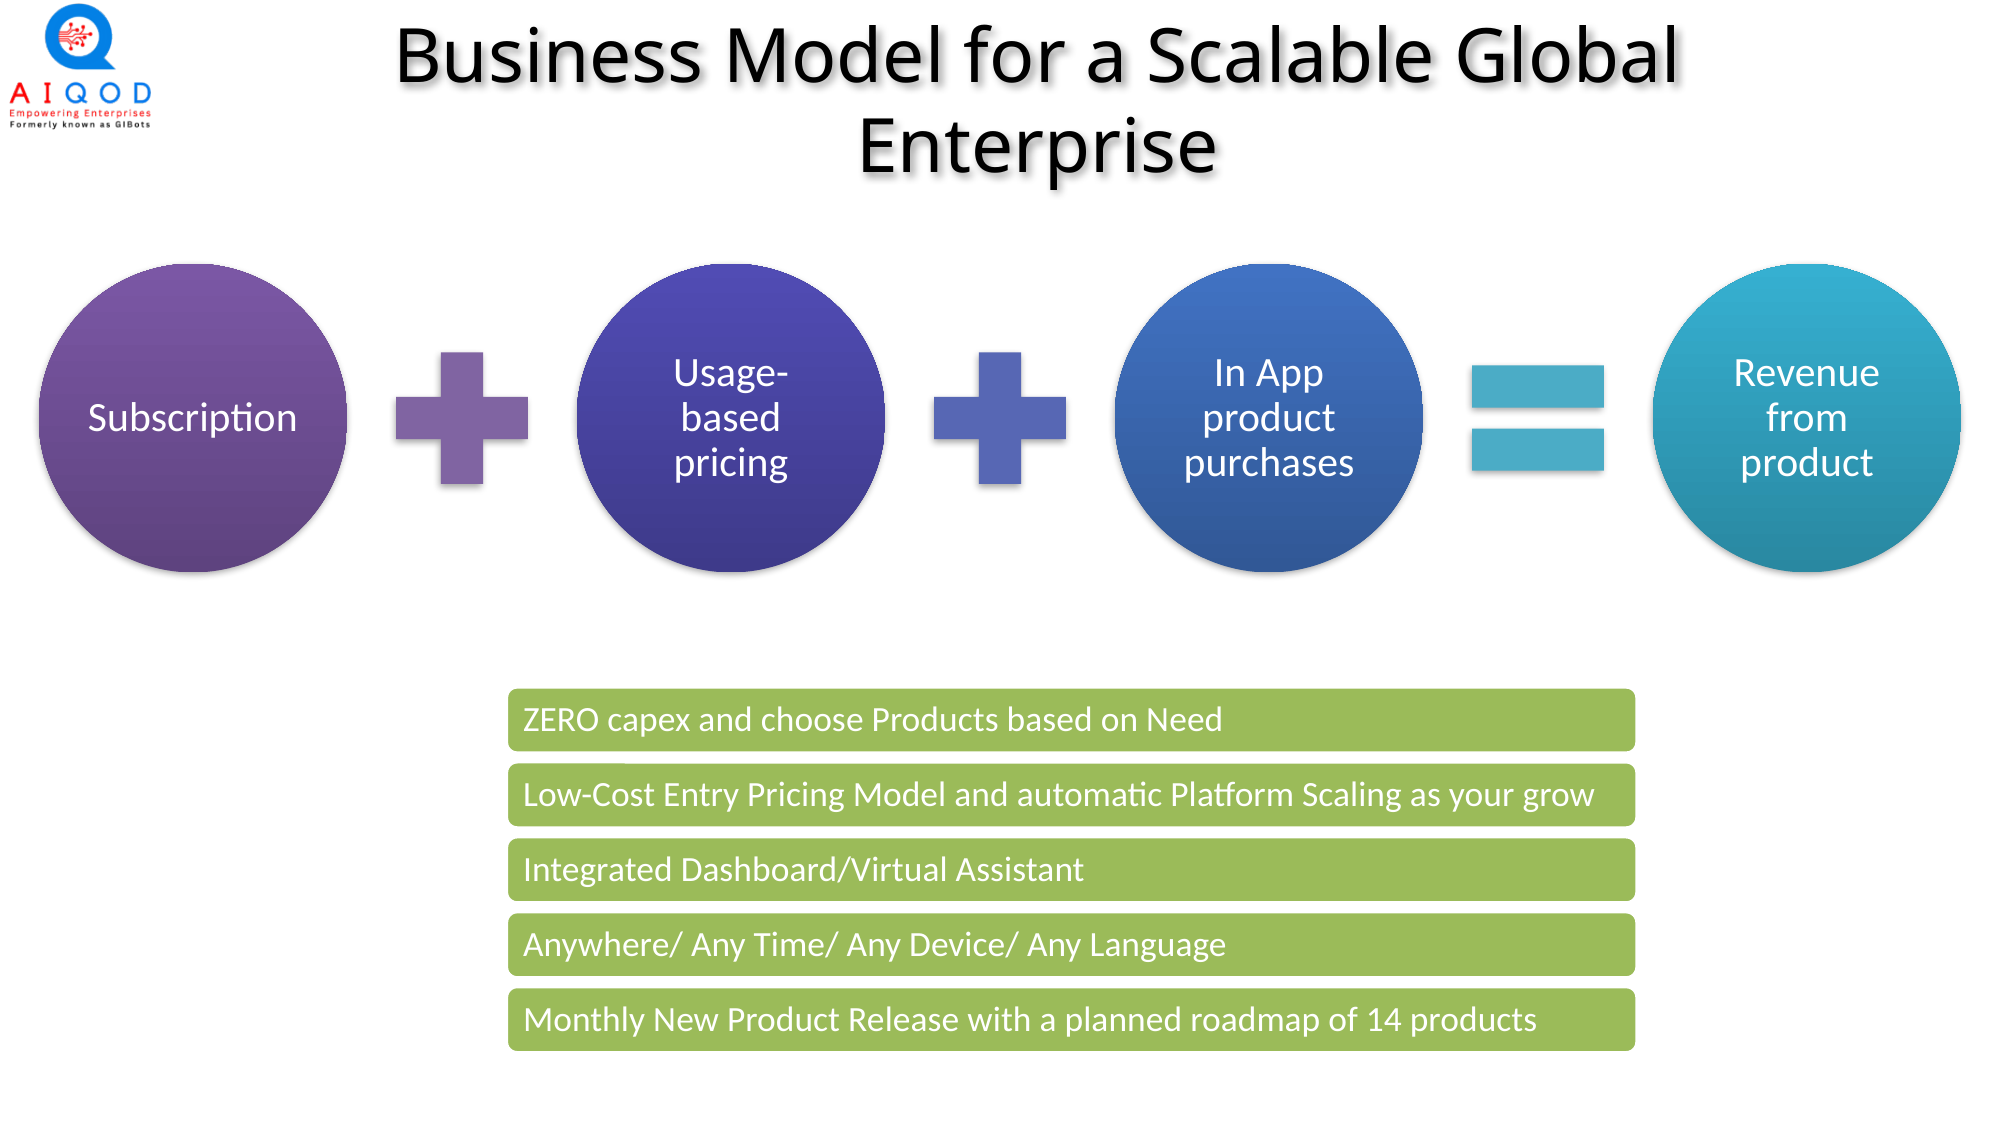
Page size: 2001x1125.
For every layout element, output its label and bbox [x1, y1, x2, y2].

text_box [37, 0, 1963, 863]
text_box [505, 626, 1638, 1113]
picture [9, 3, 37, 130]
